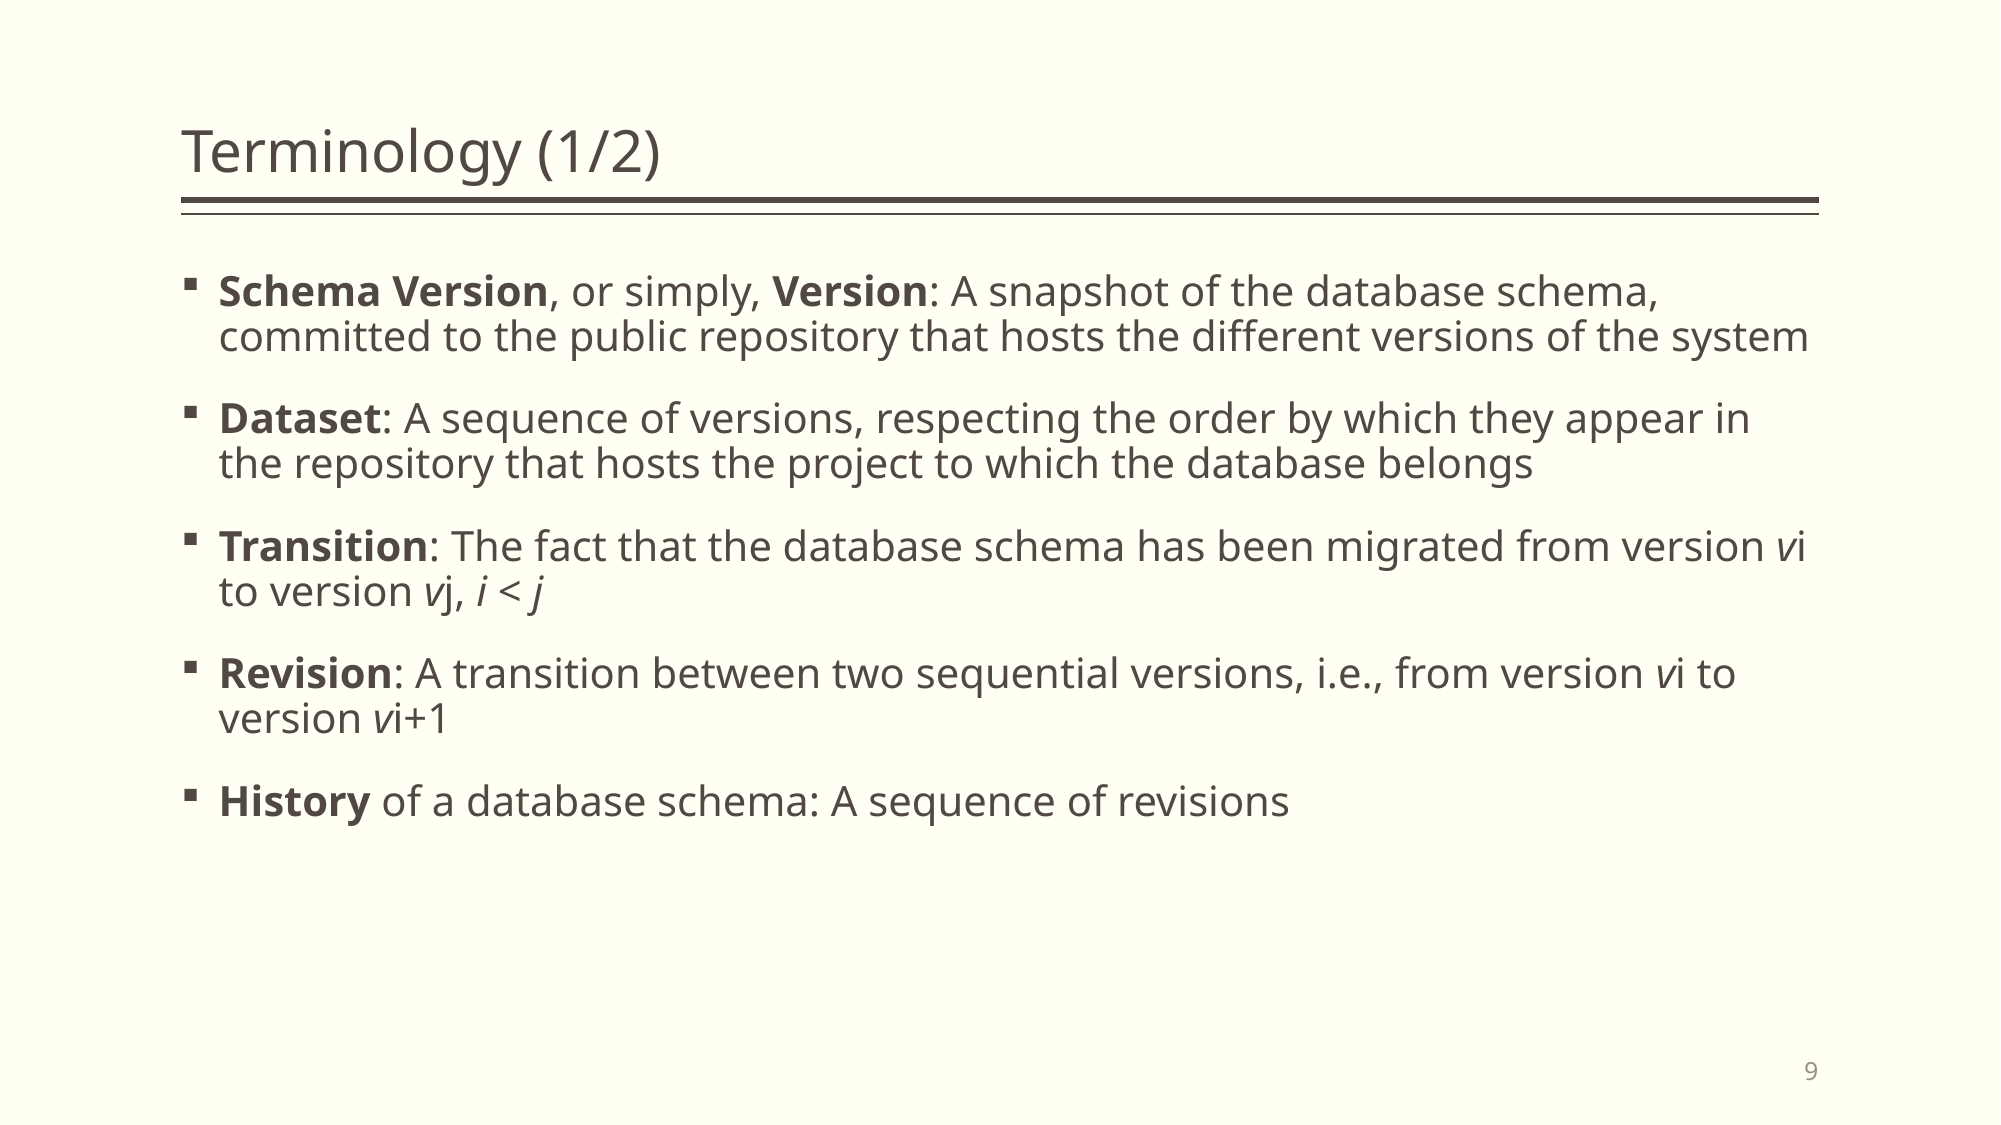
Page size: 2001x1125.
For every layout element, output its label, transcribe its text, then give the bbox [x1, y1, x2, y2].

list Schema Version, or simply, Version: A snapshot of the database schema, committed to the public repository that hosts the different versions of the system Dataset: A sequence of versions, respecting the order by which they appear in the repository that hosts the project to which the database belongs Transition: The fact that the database schema has been migrated from version vi to version vj, i < j Revision: A transition between two sequential versions, i.e., from version vi to version vi+1 History of a database schema: A sequence of revisions [181, 262, 1819, 1013]
slide_number 9 [1518, 1042, 1819, 1103]
title Terminology (1/2) [181, 12, 1819, 193]
